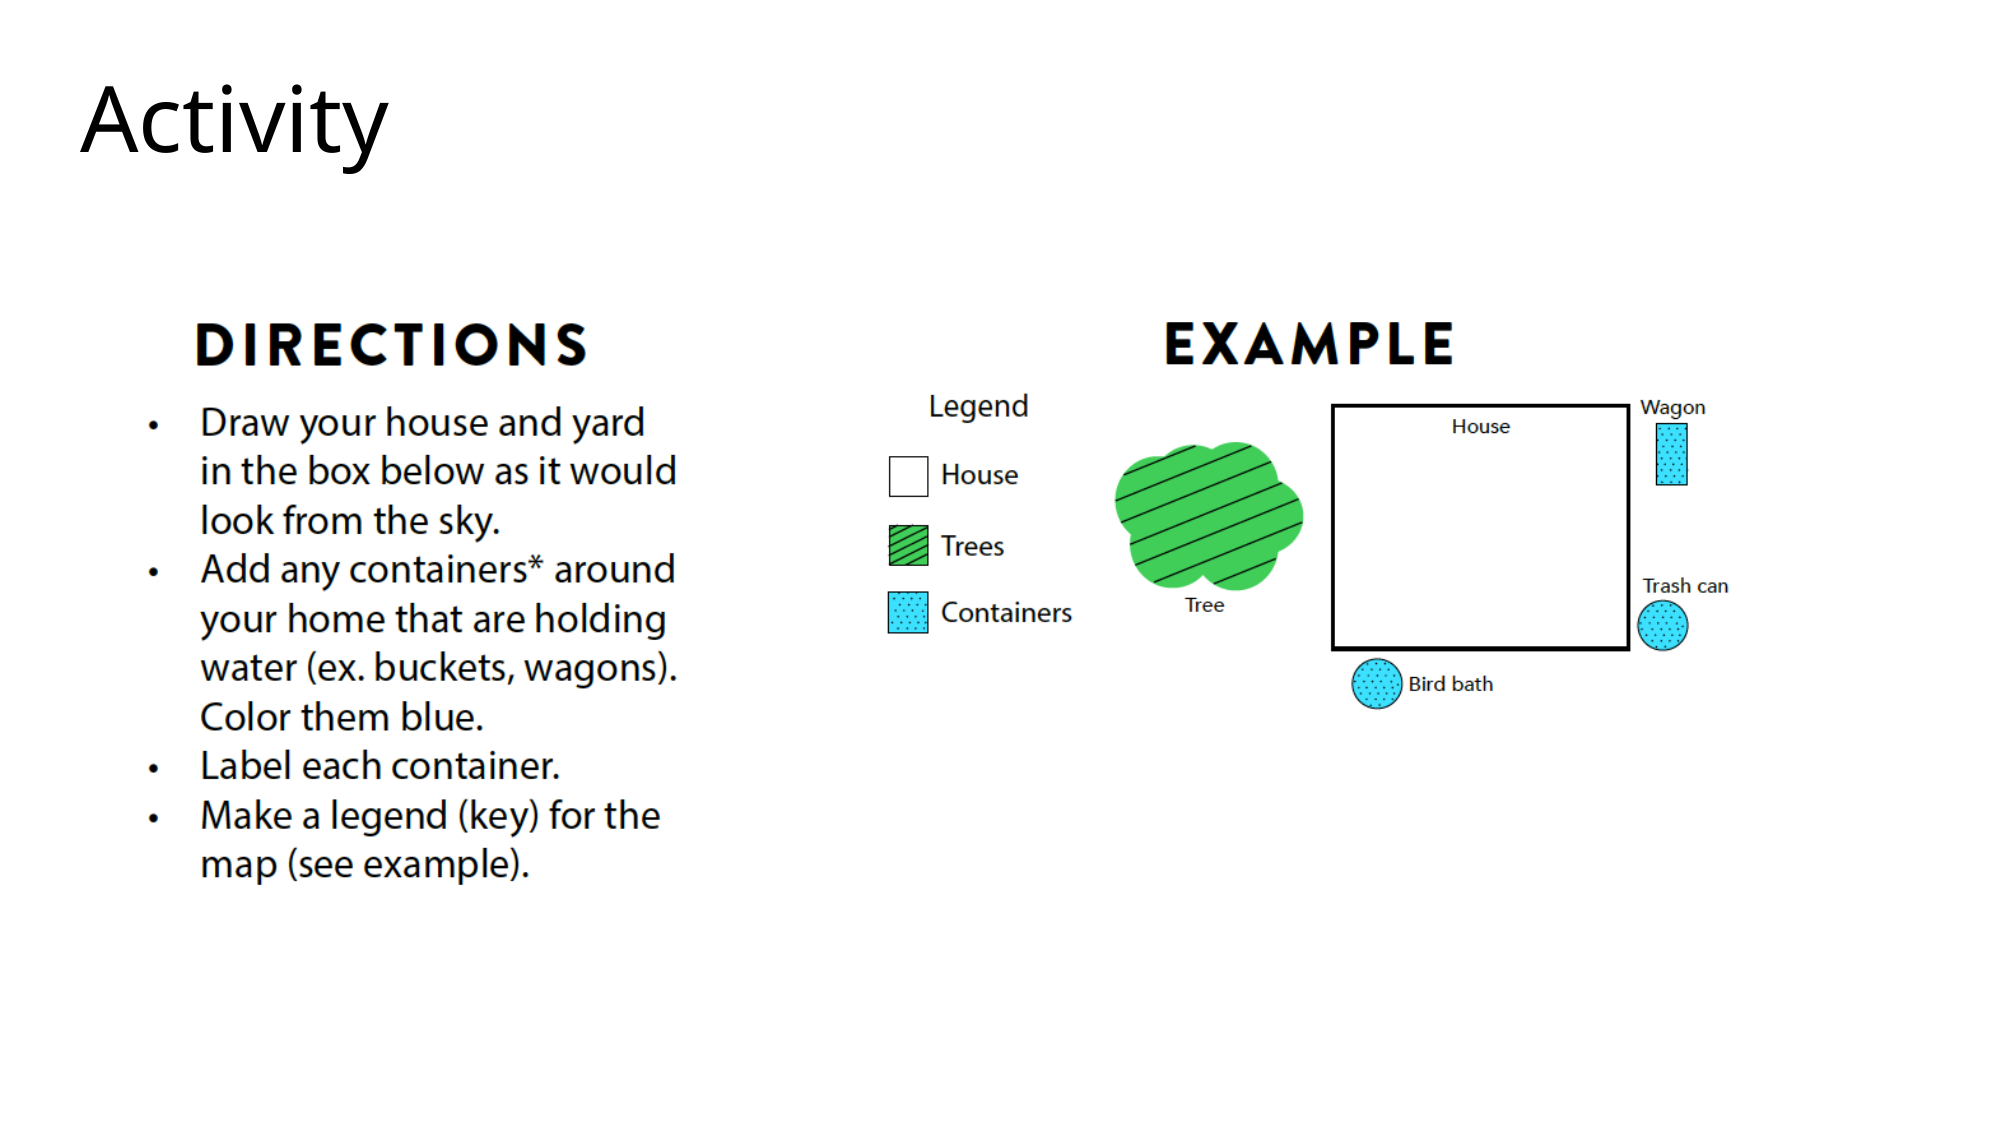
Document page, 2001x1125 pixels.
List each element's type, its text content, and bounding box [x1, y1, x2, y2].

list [65, 247, 1777, 908]
title Activity [65, 14, 1476, 232]
